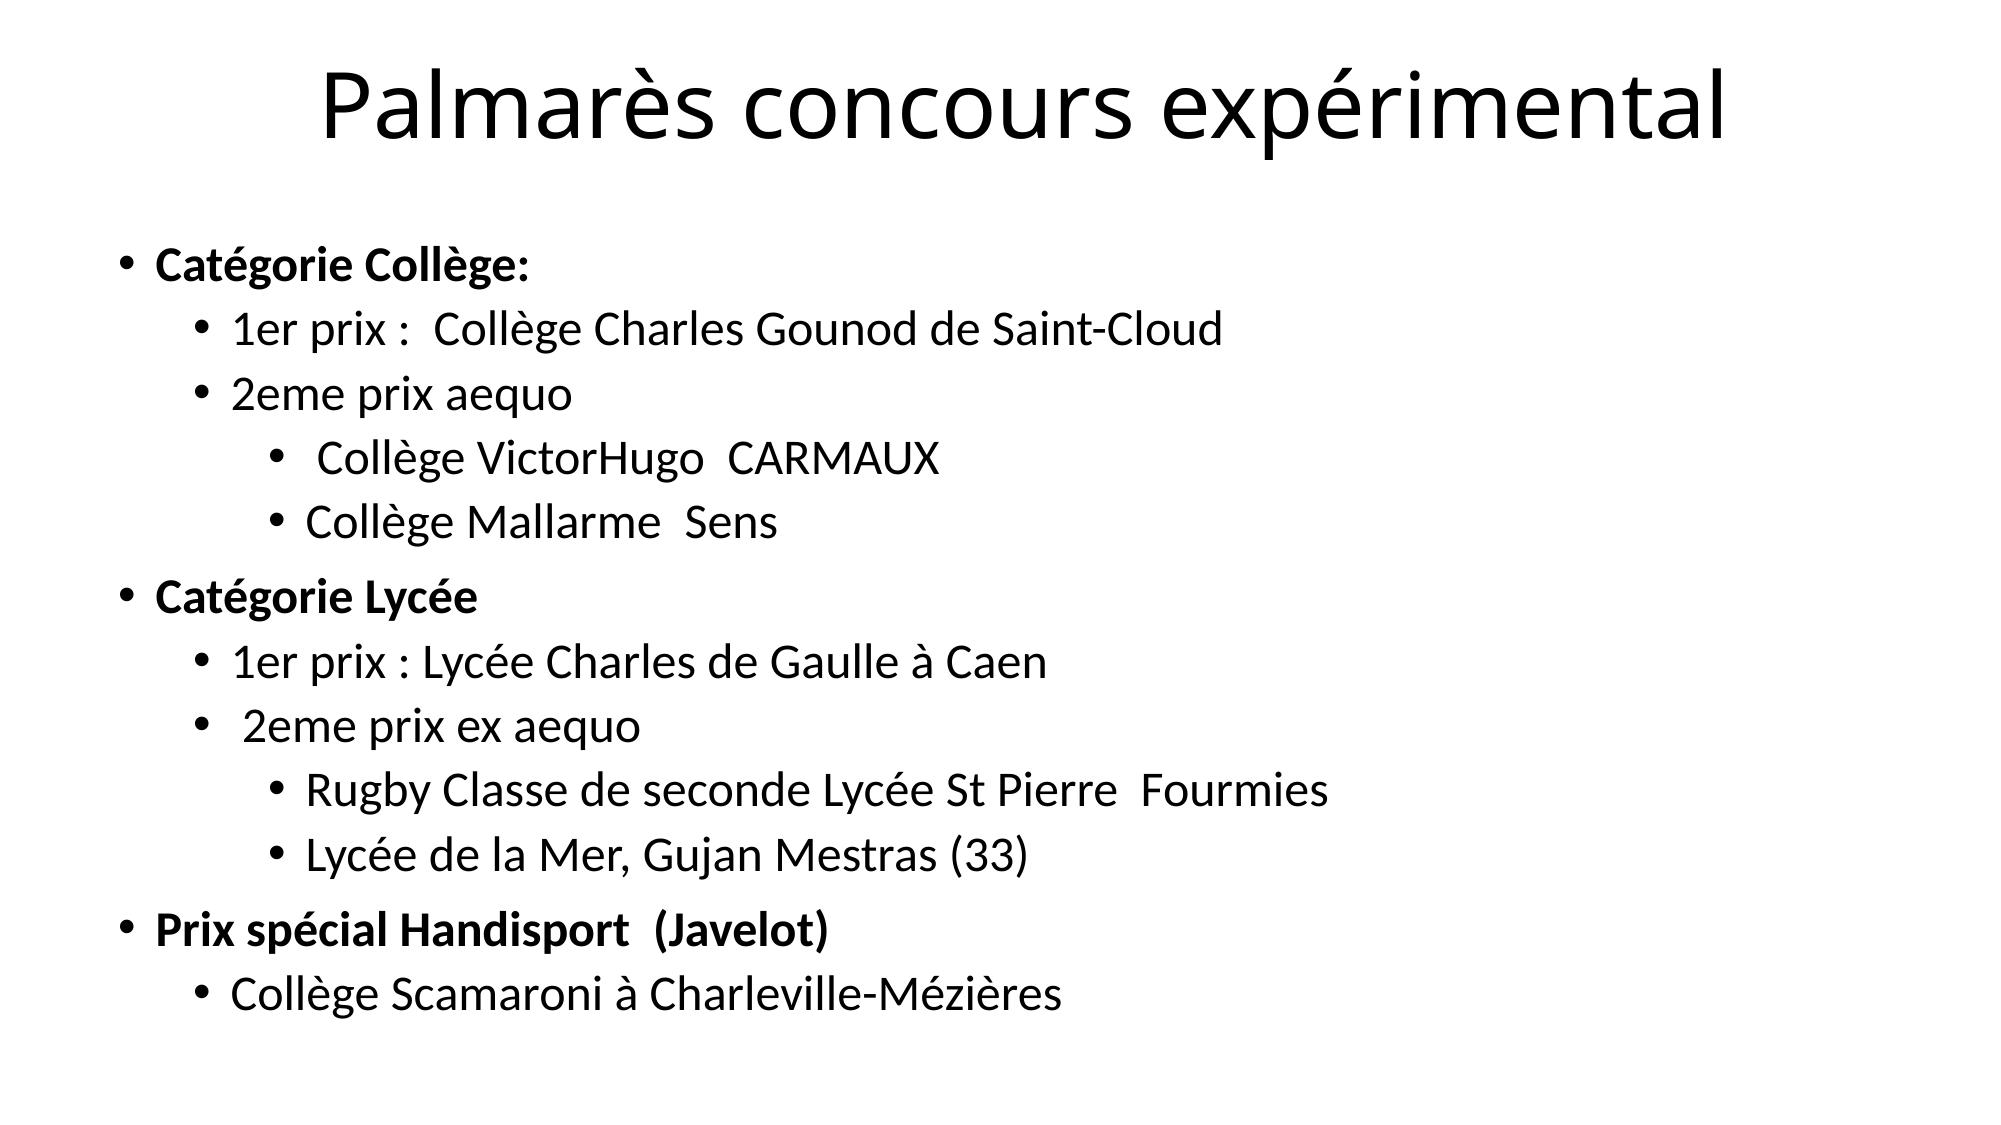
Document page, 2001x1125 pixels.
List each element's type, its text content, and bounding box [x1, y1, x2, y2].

list Catégorie Collège: 1er prix : Collège Charles Gounod de Saint-Cloud 2eme prix aequo Collège VictorHugo CARMAUX Collège Mallarme Sens Catégorie Lycée 1er prix : Lycée Charles de Gaulle à Caen 2eme prix ex aequo Rugby Classe de seconde Lycée St Pierre Fourmies Lycée de la Mer, Gujan Mestras (33) Prix spécial Handisport (Javelot) Collège Scamaroni à Charleville-Mézières [103, 230, 1904, 1088]
title Palmarès concours expérimental [303, 0, 2000, 218]
